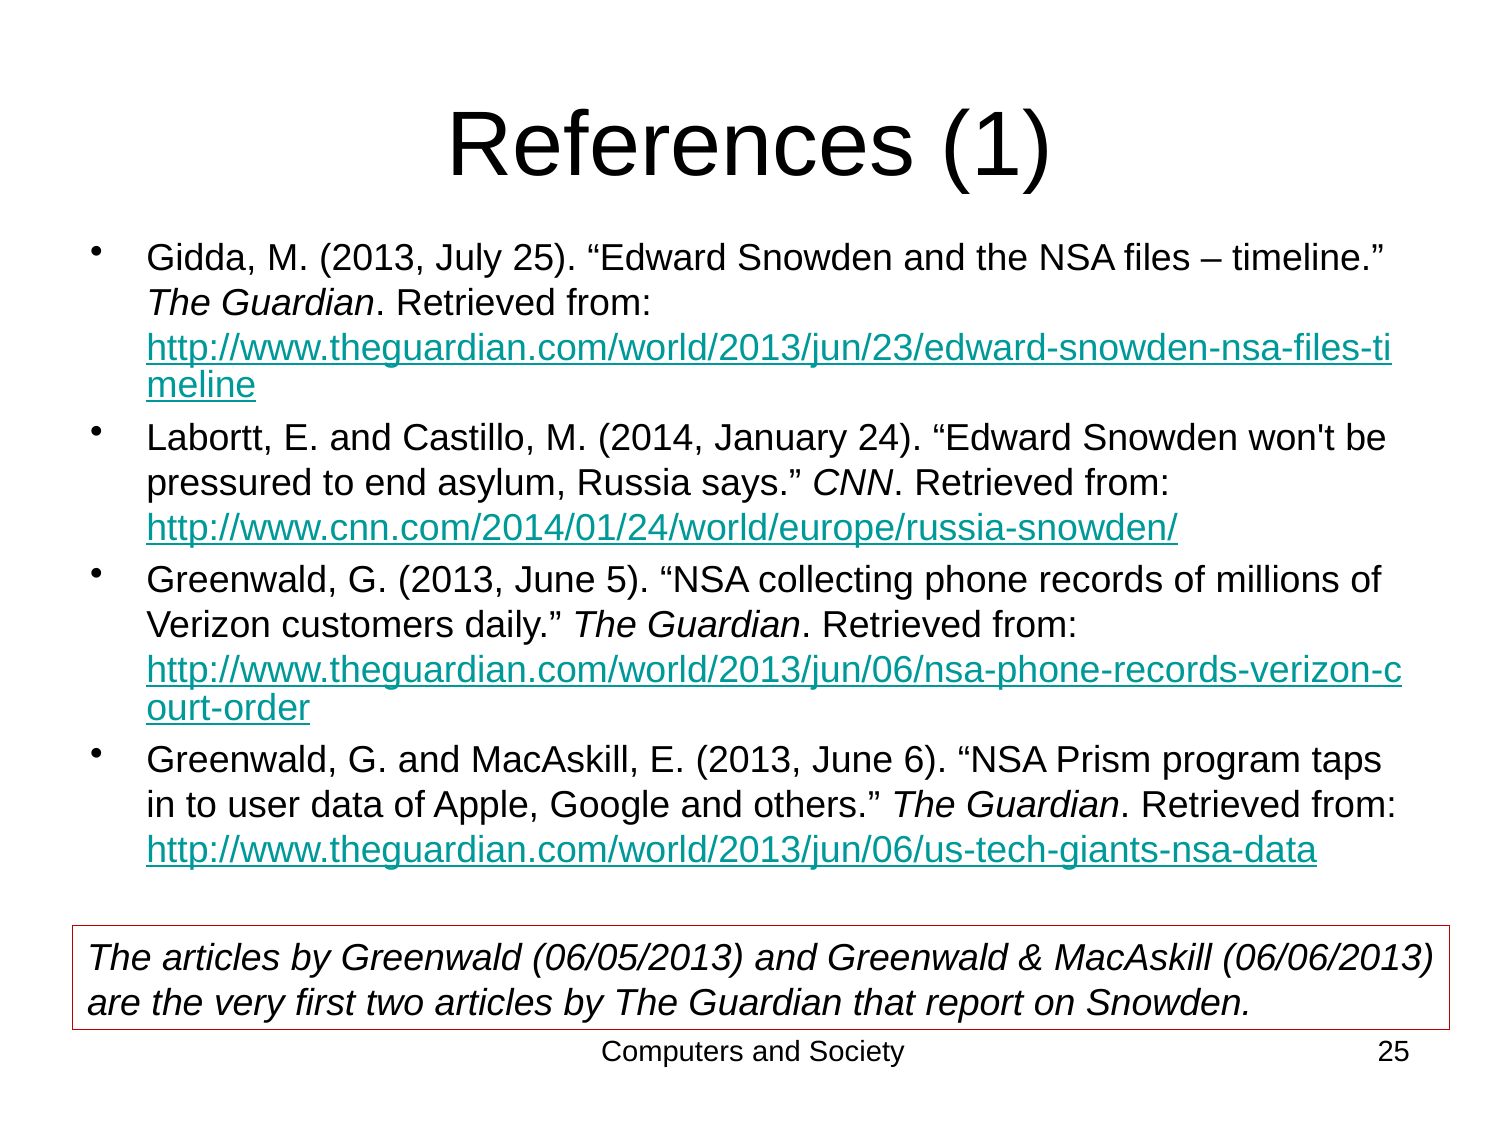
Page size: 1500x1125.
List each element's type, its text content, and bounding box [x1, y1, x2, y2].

text_box The articles by Greenwald (06/05/2013) and Greenwald & MacAskill (06/06/2013) are the very first two articles by The Guardian that report on Snowden. [72, 925, 1450, 1030]
list Gidda, M. (2013, July 25). “Edward Snowden and the NSA files – timeline.” The Guardian. Retrieved from: http://www.theguardian.com/world/2013/jun/23/edward-snowden-nsa-files-timeline Labortt, E. and Castillo, M. (2014, January 24). “Edward Snowden won't be pressured to end asylum, Russia says.” CNN. Retrieved from: http://www.cnn.com/2014/01/24/world/europe/russia-snowden/ Greenwald, G. (2013, June 5). “NSA collecting phone records of millions of Verizon customers daily.” The Guardian. Retrieved from: http://www.theguardian.com/world/2013/jun/06/nsa-phone-records-verizon-court-order Greenwald, G. and MacAskill, E. (2013, June 6). “NSA Prism program taps in to user data of Apple, Google and others.” The Guardian. Retrieved from: http://www.theguardian.com/world/2013/jun/06/us-tech-giants-nsa-data [74, 225, 1426, 910]
title References (1) [74, 44, 1426, 225]
footer Computers and Society [440, 1030, 1067, 1103]
slide_number 25 [1074, 1030, 1426, 1103]
